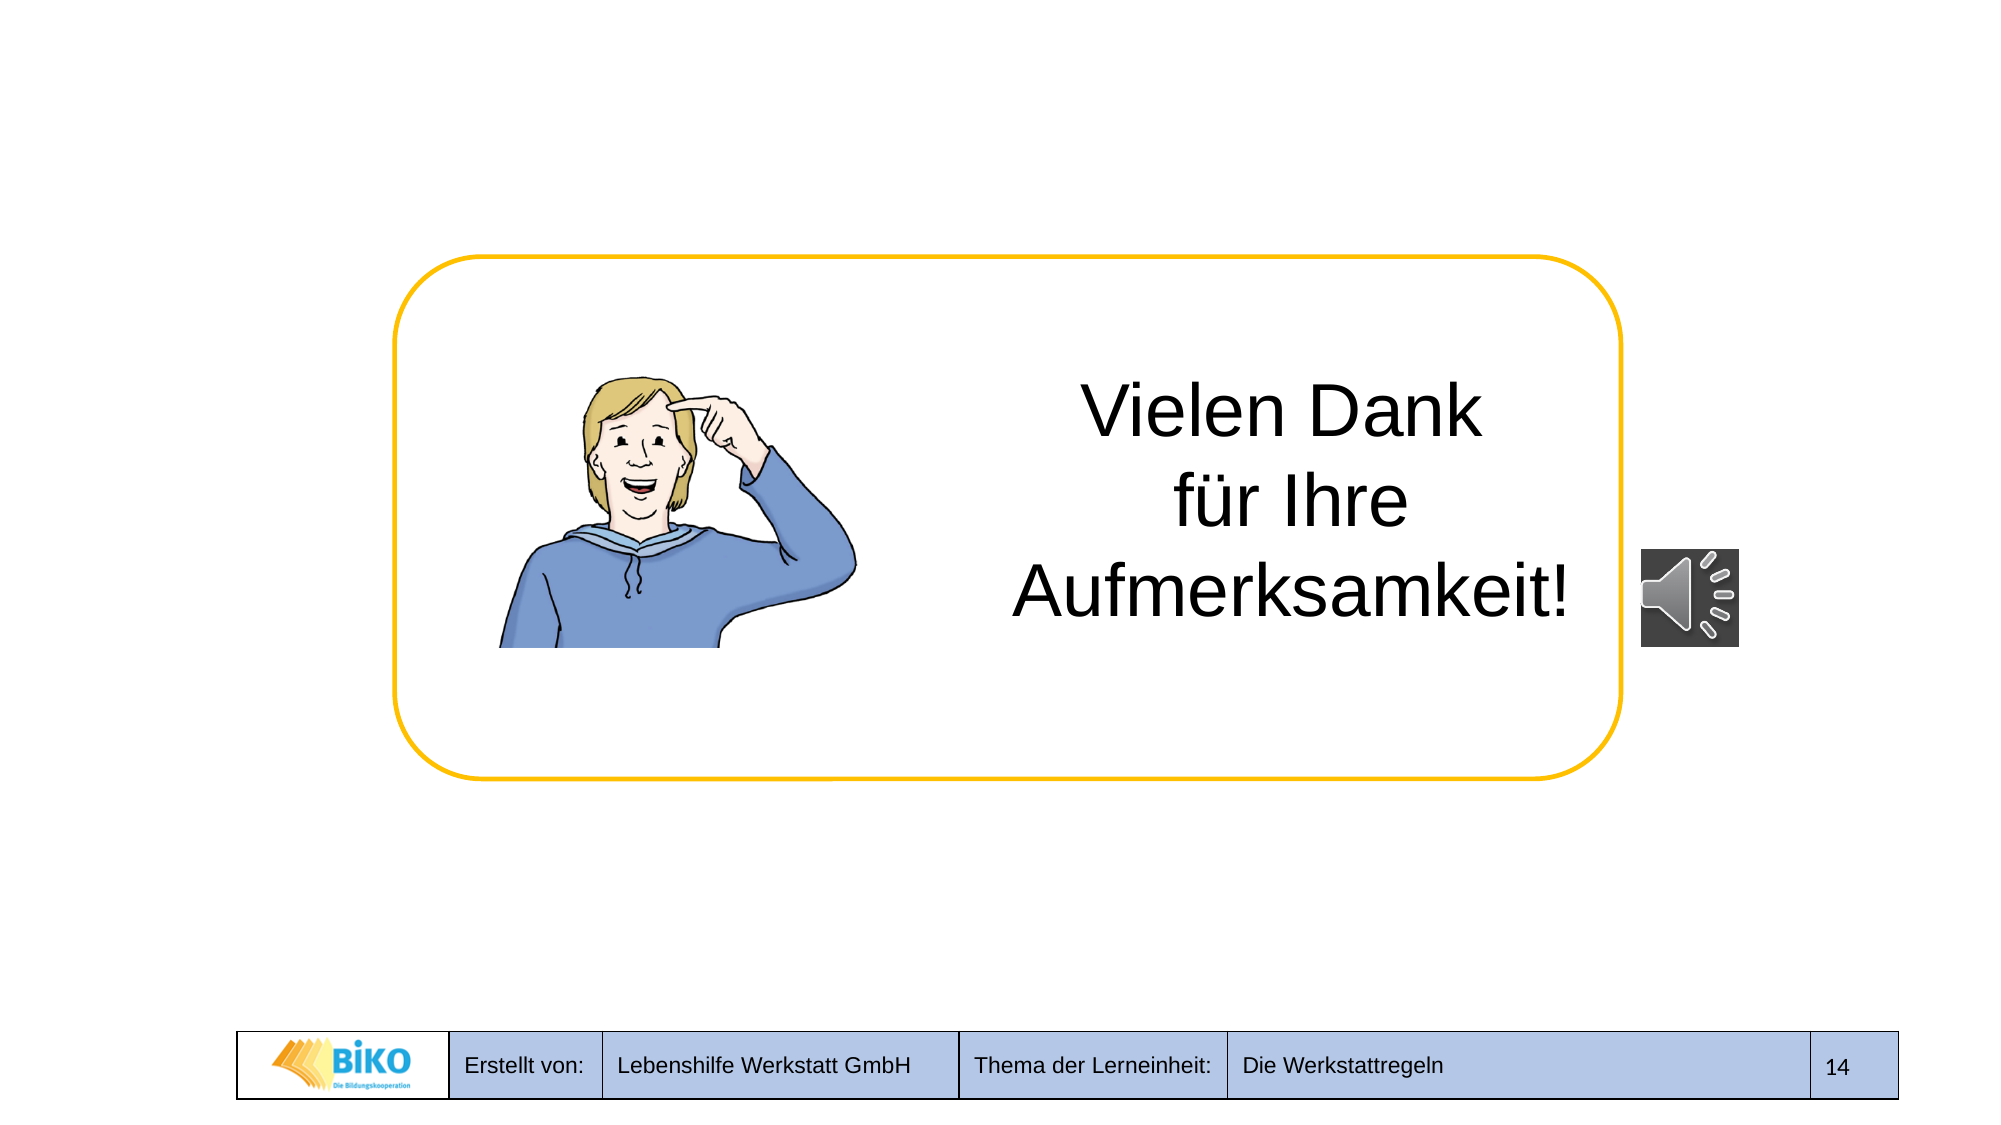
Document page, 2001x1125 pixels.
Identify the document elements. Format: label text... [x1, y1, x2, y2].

picture [269, 1033, 421, 1097]
slide_number 14 [1415, 1035, 1866, 1096]
picture [488, 363, 866, 648]
text_box Vielen Dank für Ihre Aufmerksamkeit! [914, 354, 1671, 640]
text_box [393, 255, 1623, 780]
table_header Erstellt von: [450, 1032, 602, 1098]
table_header Lebenshilfe Werkstatt GmbH [603, 1032, 958, 1098]
table_header [238, 1032, 448, 1098]
picture [1640, 547, 1741, 648]
table_header Thema der Lerneinheit: [960, 1032, 1227, 1098]
table_header [1811, 1032, 1898, 1098]
table_header Die Werkstattregeln [1228, 1032, 1810, 1098]
